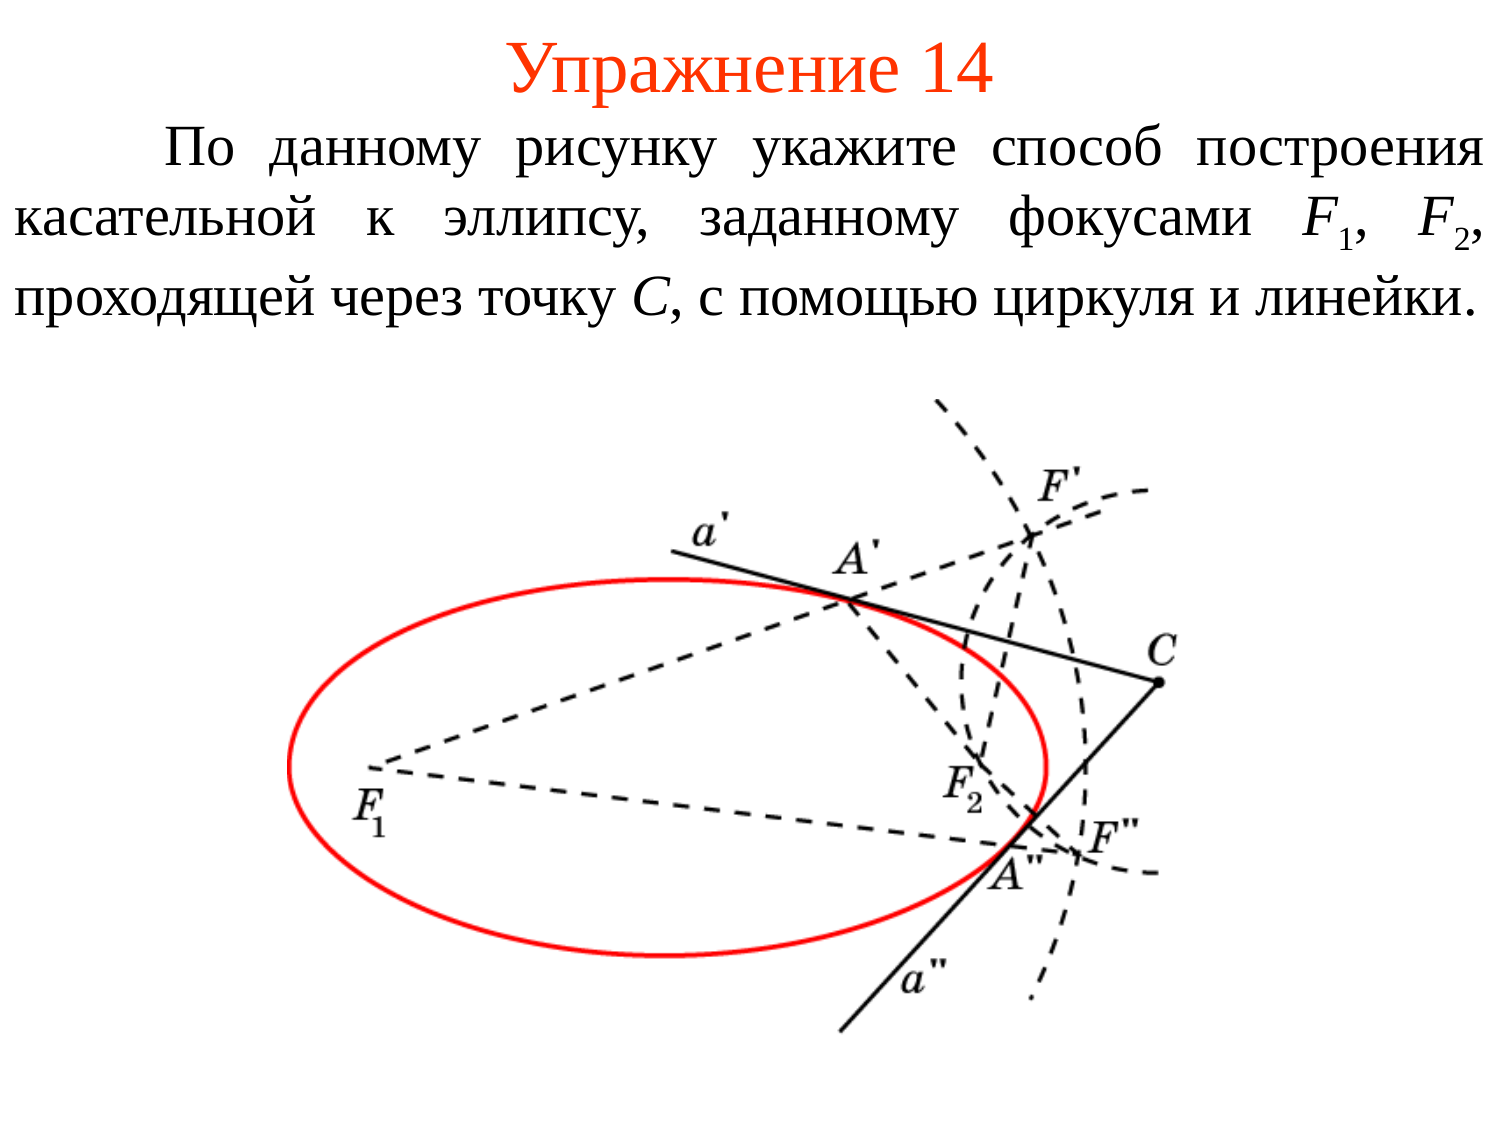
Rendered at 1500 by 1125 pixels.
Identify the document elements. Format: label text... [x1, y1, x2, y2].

picture [287, 399, 1180, 1035]
title Упражнение 14 [112, 24, 1388, 99]
text_box По данному рисунку укажите способ построения касательной к эллипсу, заданному фокусами F1, F2, проходящей через точку C, с помощью циркуля и линейки. [0, 99, 1500, 335]
